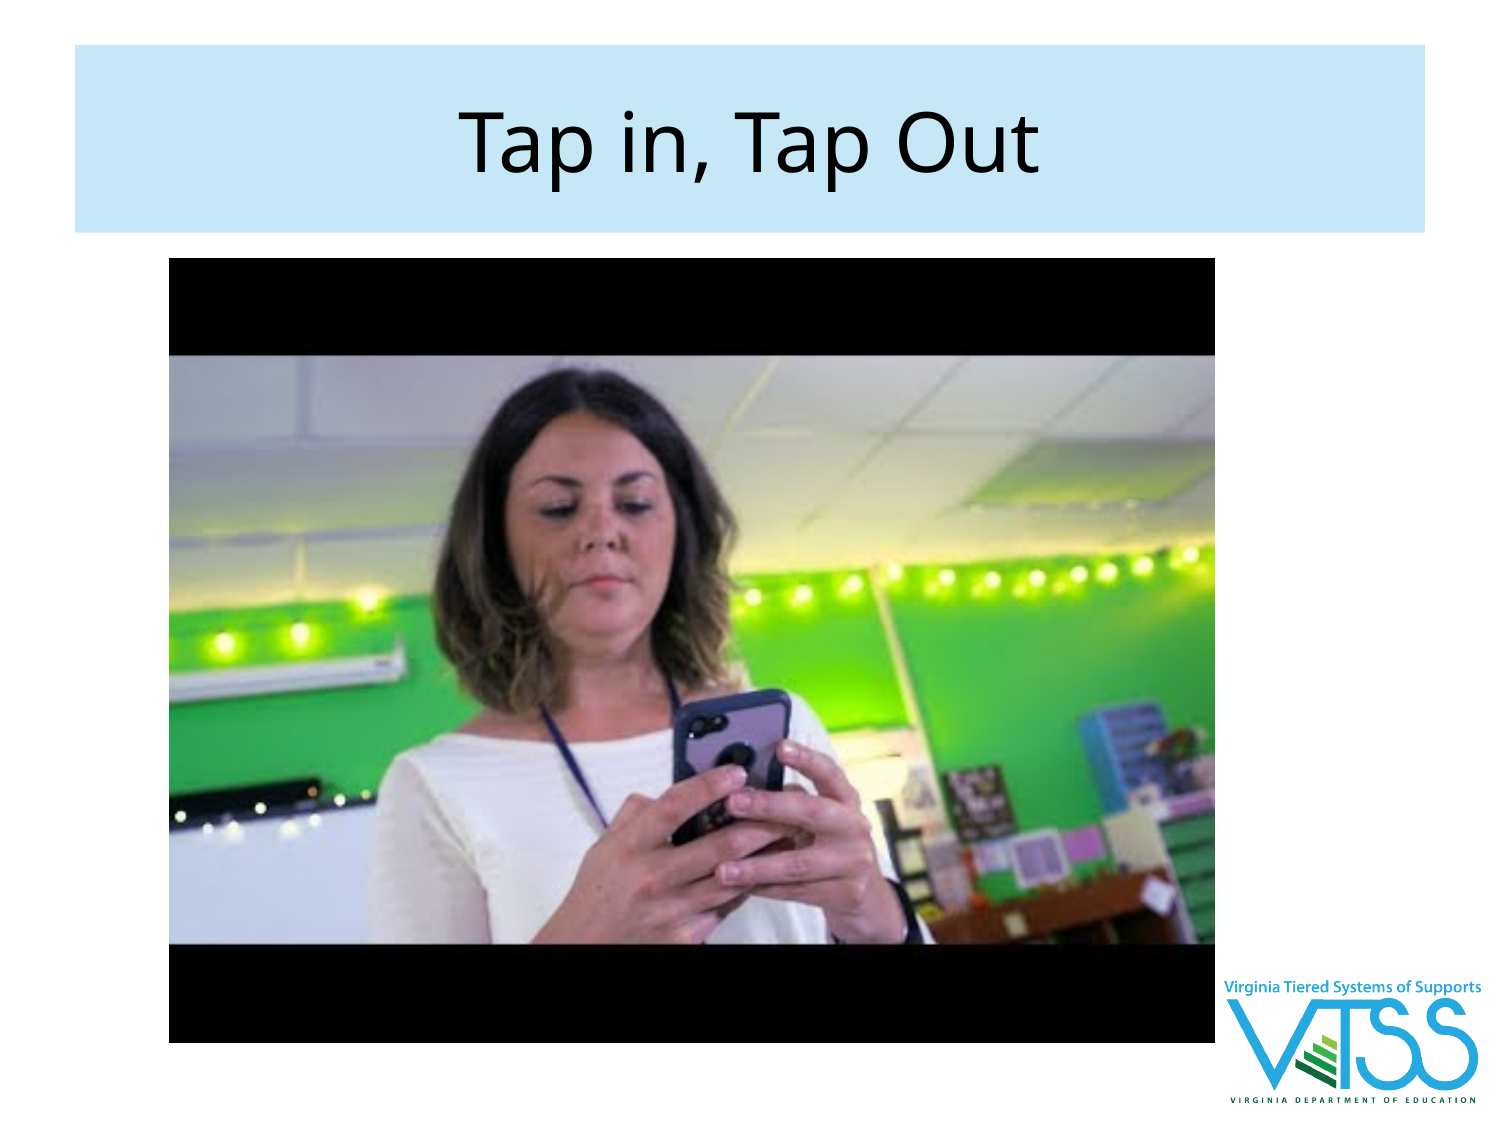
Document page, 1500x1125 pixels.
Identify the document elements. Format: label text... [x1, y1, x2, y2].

title Tap in, Tap Out [75, 45, 1425, 233]
picture [1224, 980, 1481, 1103]
picture [169, 258, 1216, 1044]
